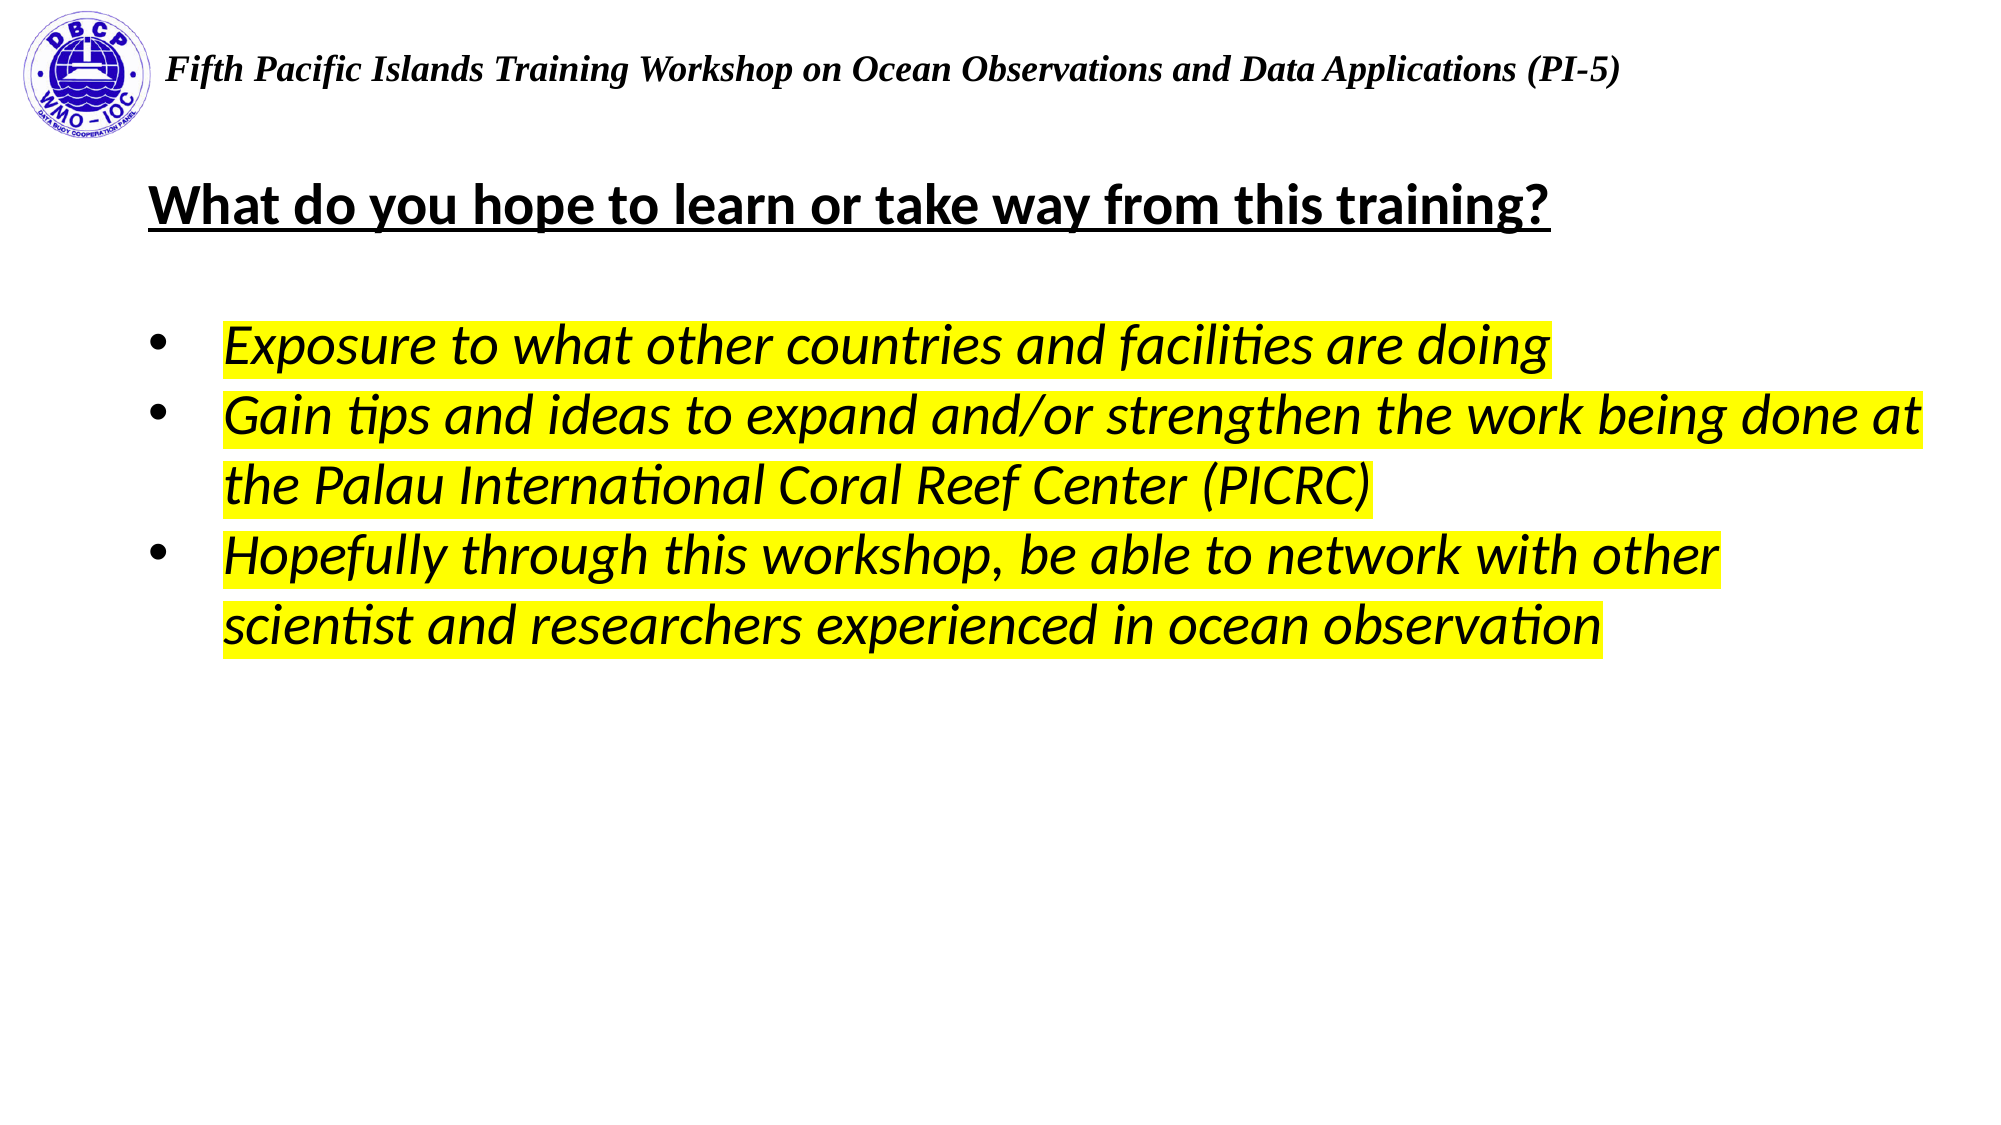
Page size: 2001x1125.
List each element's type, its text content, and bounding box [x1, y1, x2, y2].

picture [16, 3, 158, 145]
footer Fifth Pacific Islands Training Workshop on Ocean Observations and Data Applications (PI-5) [0, 3, 2000, 160]
text_box What do you hope to learn or take way from this training? Exposure to what other countries and facilities are doing Gain tips and ideas to expand and/or strengthen the work being done at the Palau International Coral Reef Center (PICRC) Hopefully through this workshop, be able to network with other scientist and researchers experienced in ocean observation [133, 159, 1938, 1125]
